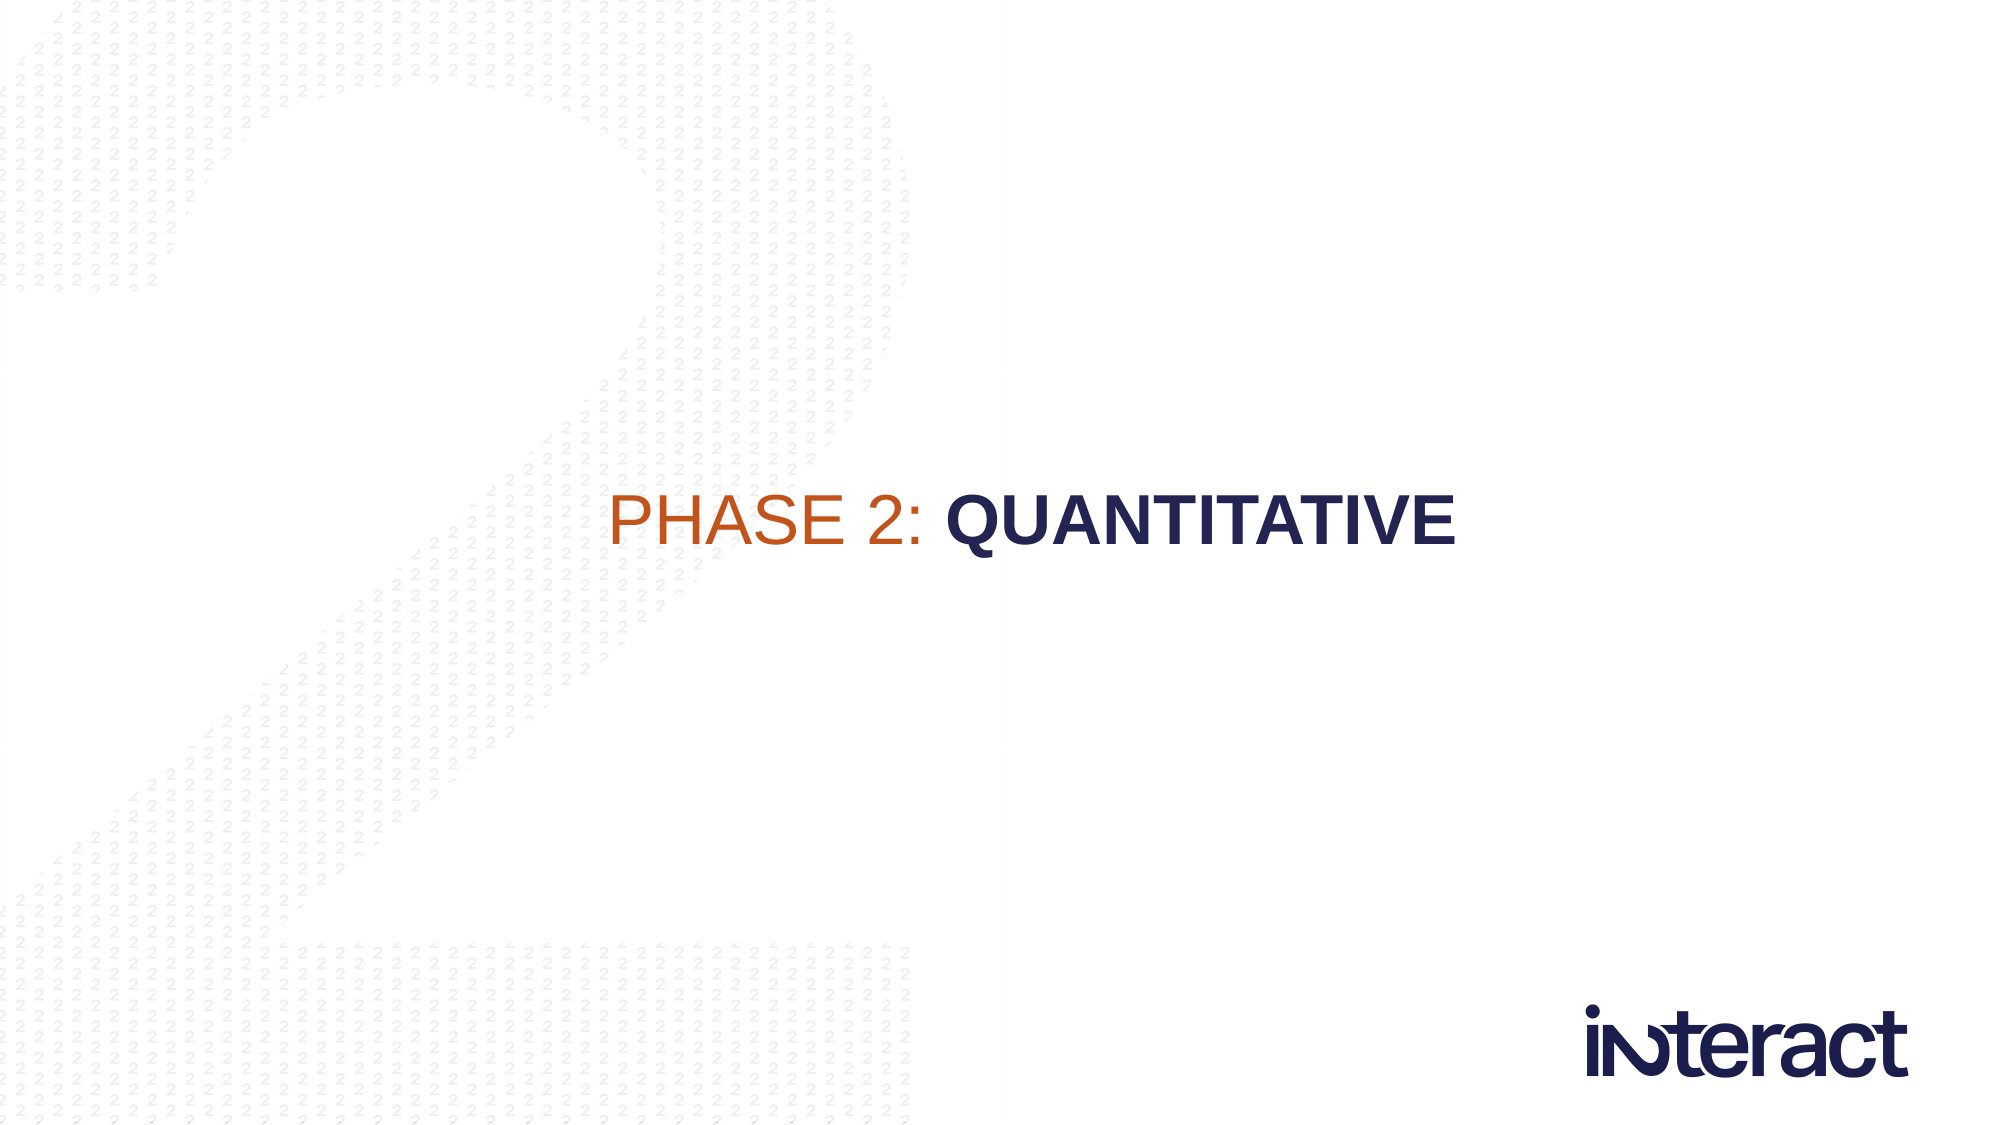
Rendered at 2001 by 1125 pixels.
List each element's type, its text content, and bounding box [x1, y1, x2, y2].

text_box PHASE 2: QUANTITATIVE [598, 473, 1468, 698]
picture [0, 0, 2001, 1125]
